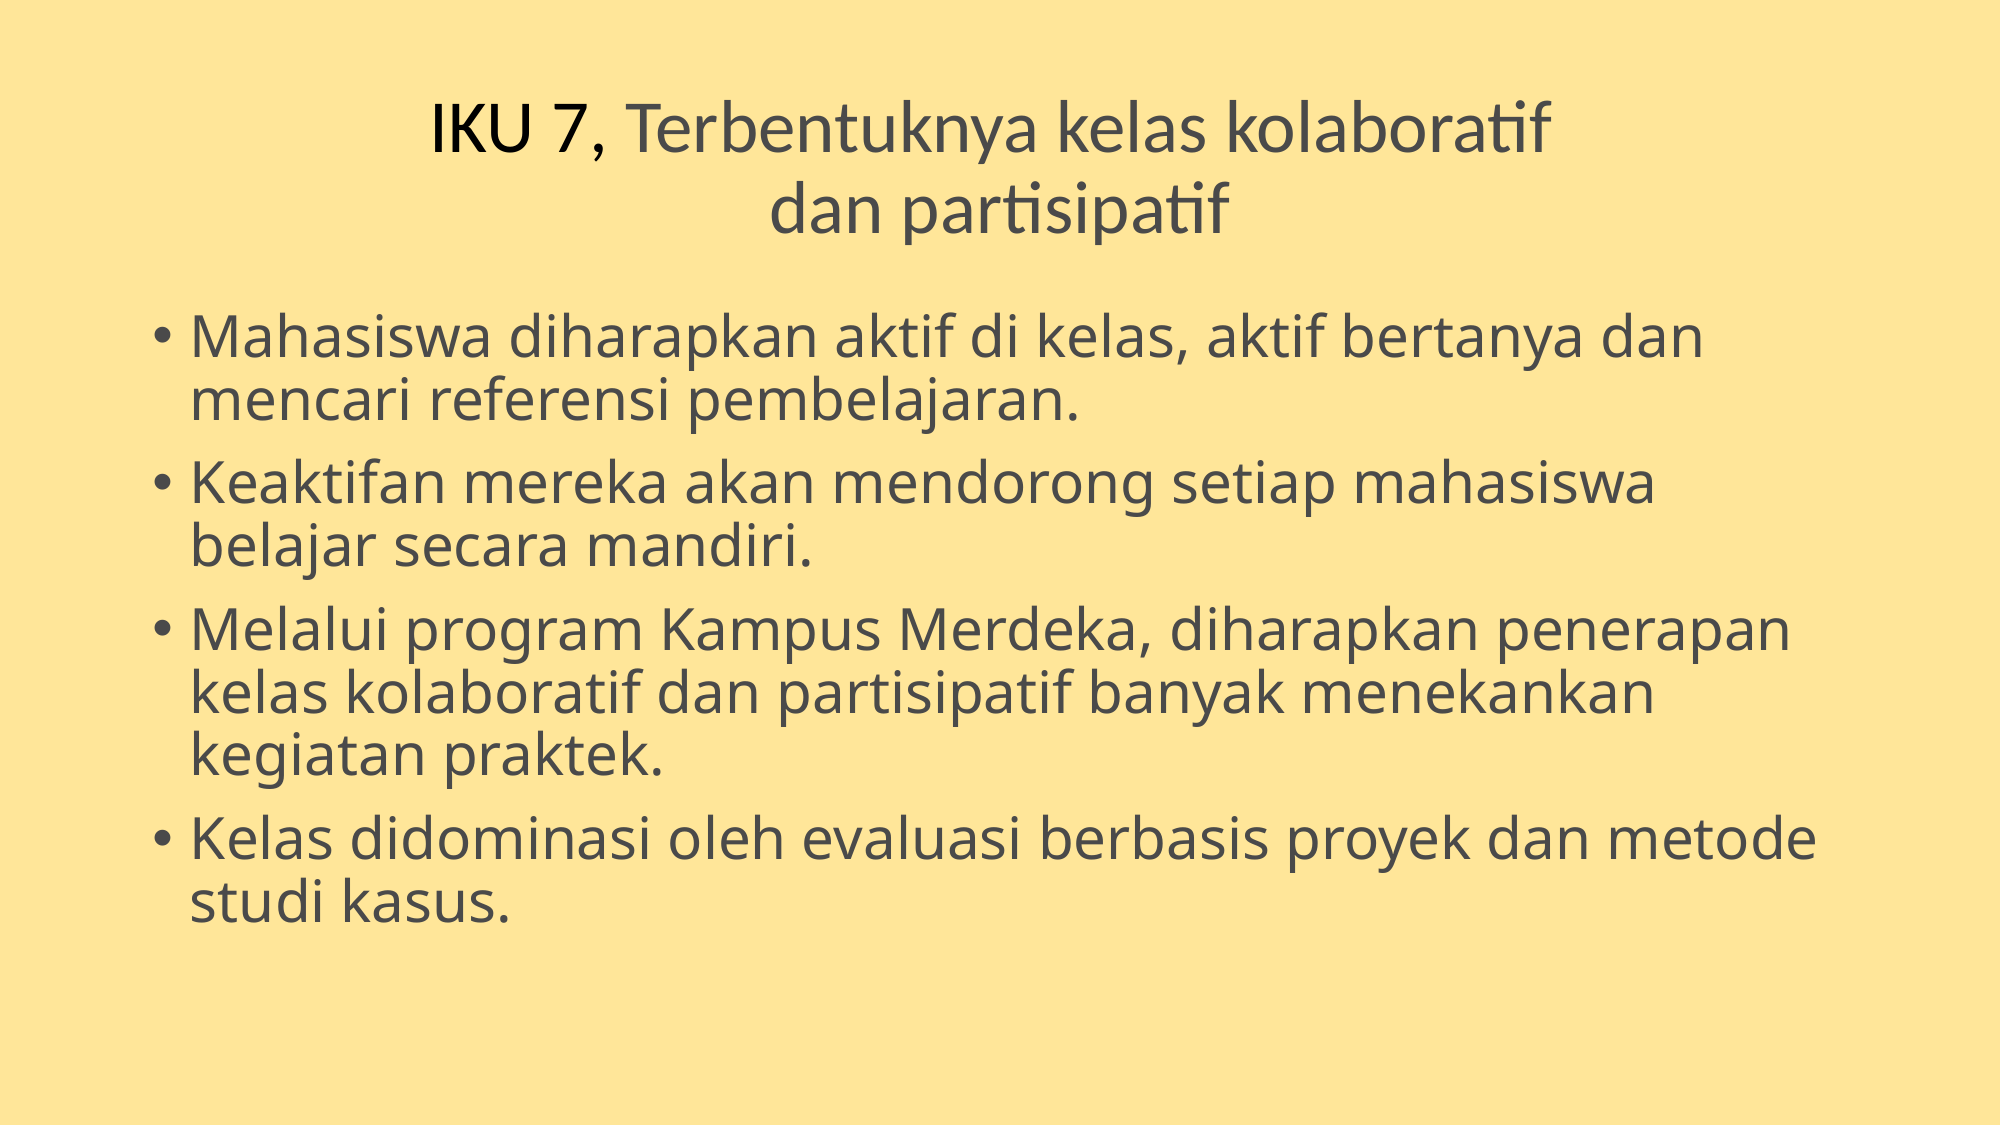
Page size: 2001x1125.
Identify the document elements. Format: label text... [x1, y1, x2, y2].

title IKU 7, Terbentuknya kelas kolaboratif dan partisipatif [137, 59, 1863, 278]
list Mahasiswa diharapkan aktif di kelas, aktif bertanya dan mencari referensi pembelajaran. Keaktifan mereka akan mendorong setiap mahasiswa belajar secara mandiri. Melalui program Kampus Merdeka, diharapkan penerapan kelas kolaboratif dan partisipatif banyak menekankan kegiatan praktek. Kelas didominasi oleh evaluasi berbasis proyek dan metode studi kasus. [137, 299, 1863, 1014]
